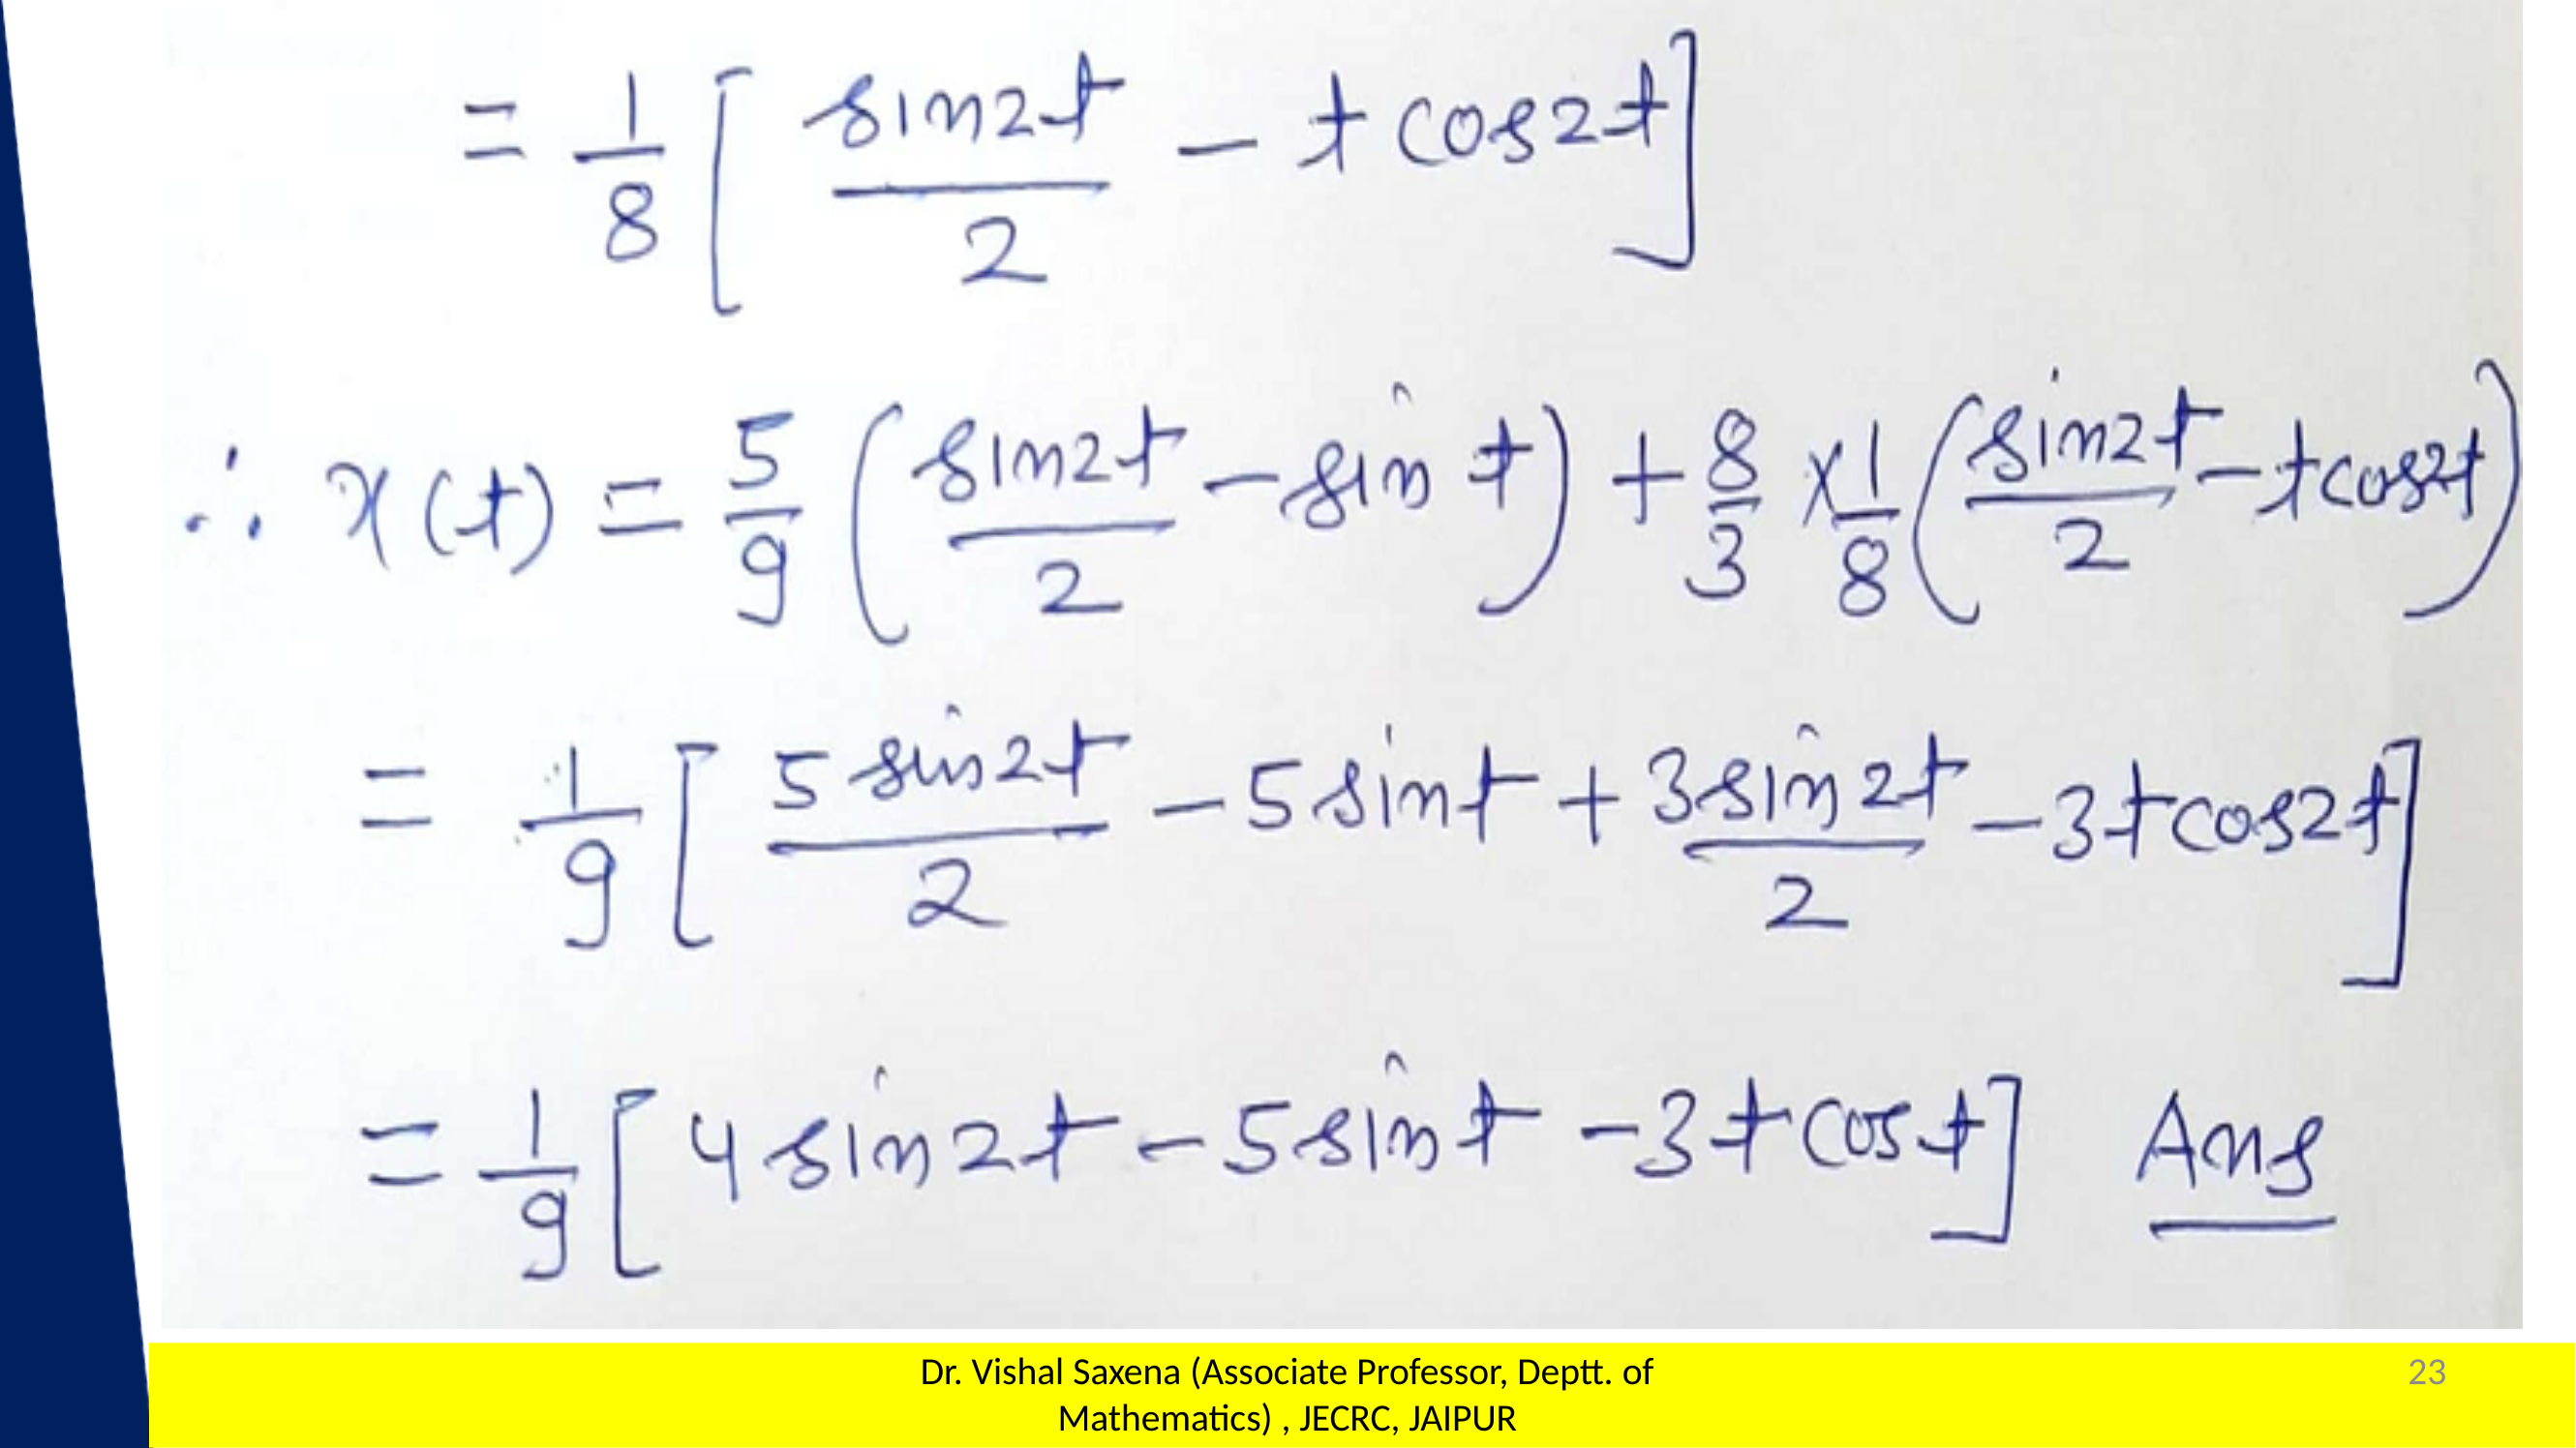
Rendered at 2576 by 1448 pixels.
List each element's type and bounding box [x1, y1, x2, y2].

text_box [0, 0, 2576, 1448]
picture [162, 0, 2523, 1330]
